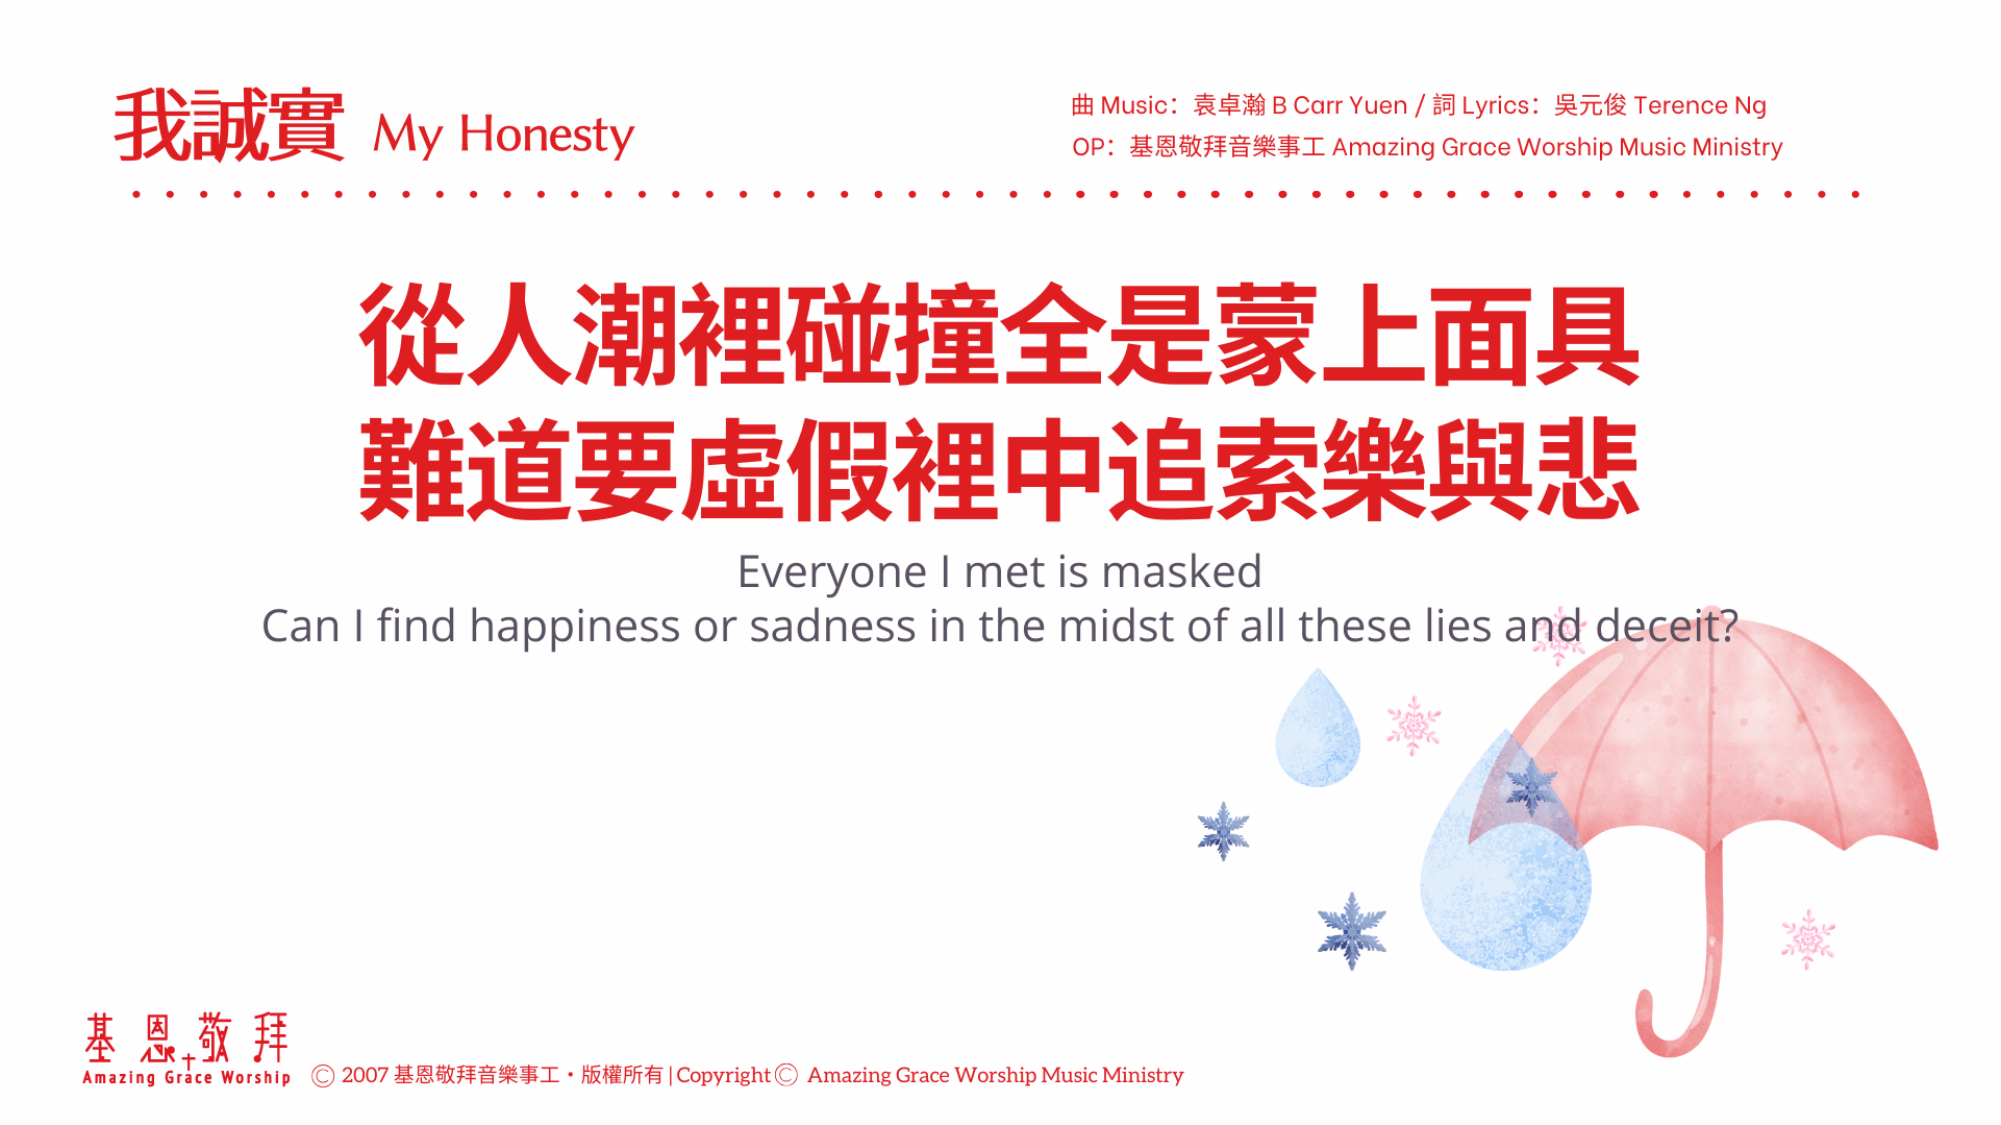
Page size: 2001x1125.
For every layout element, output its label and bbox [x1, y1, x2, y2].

list [0, 0, 2000, 1125]
